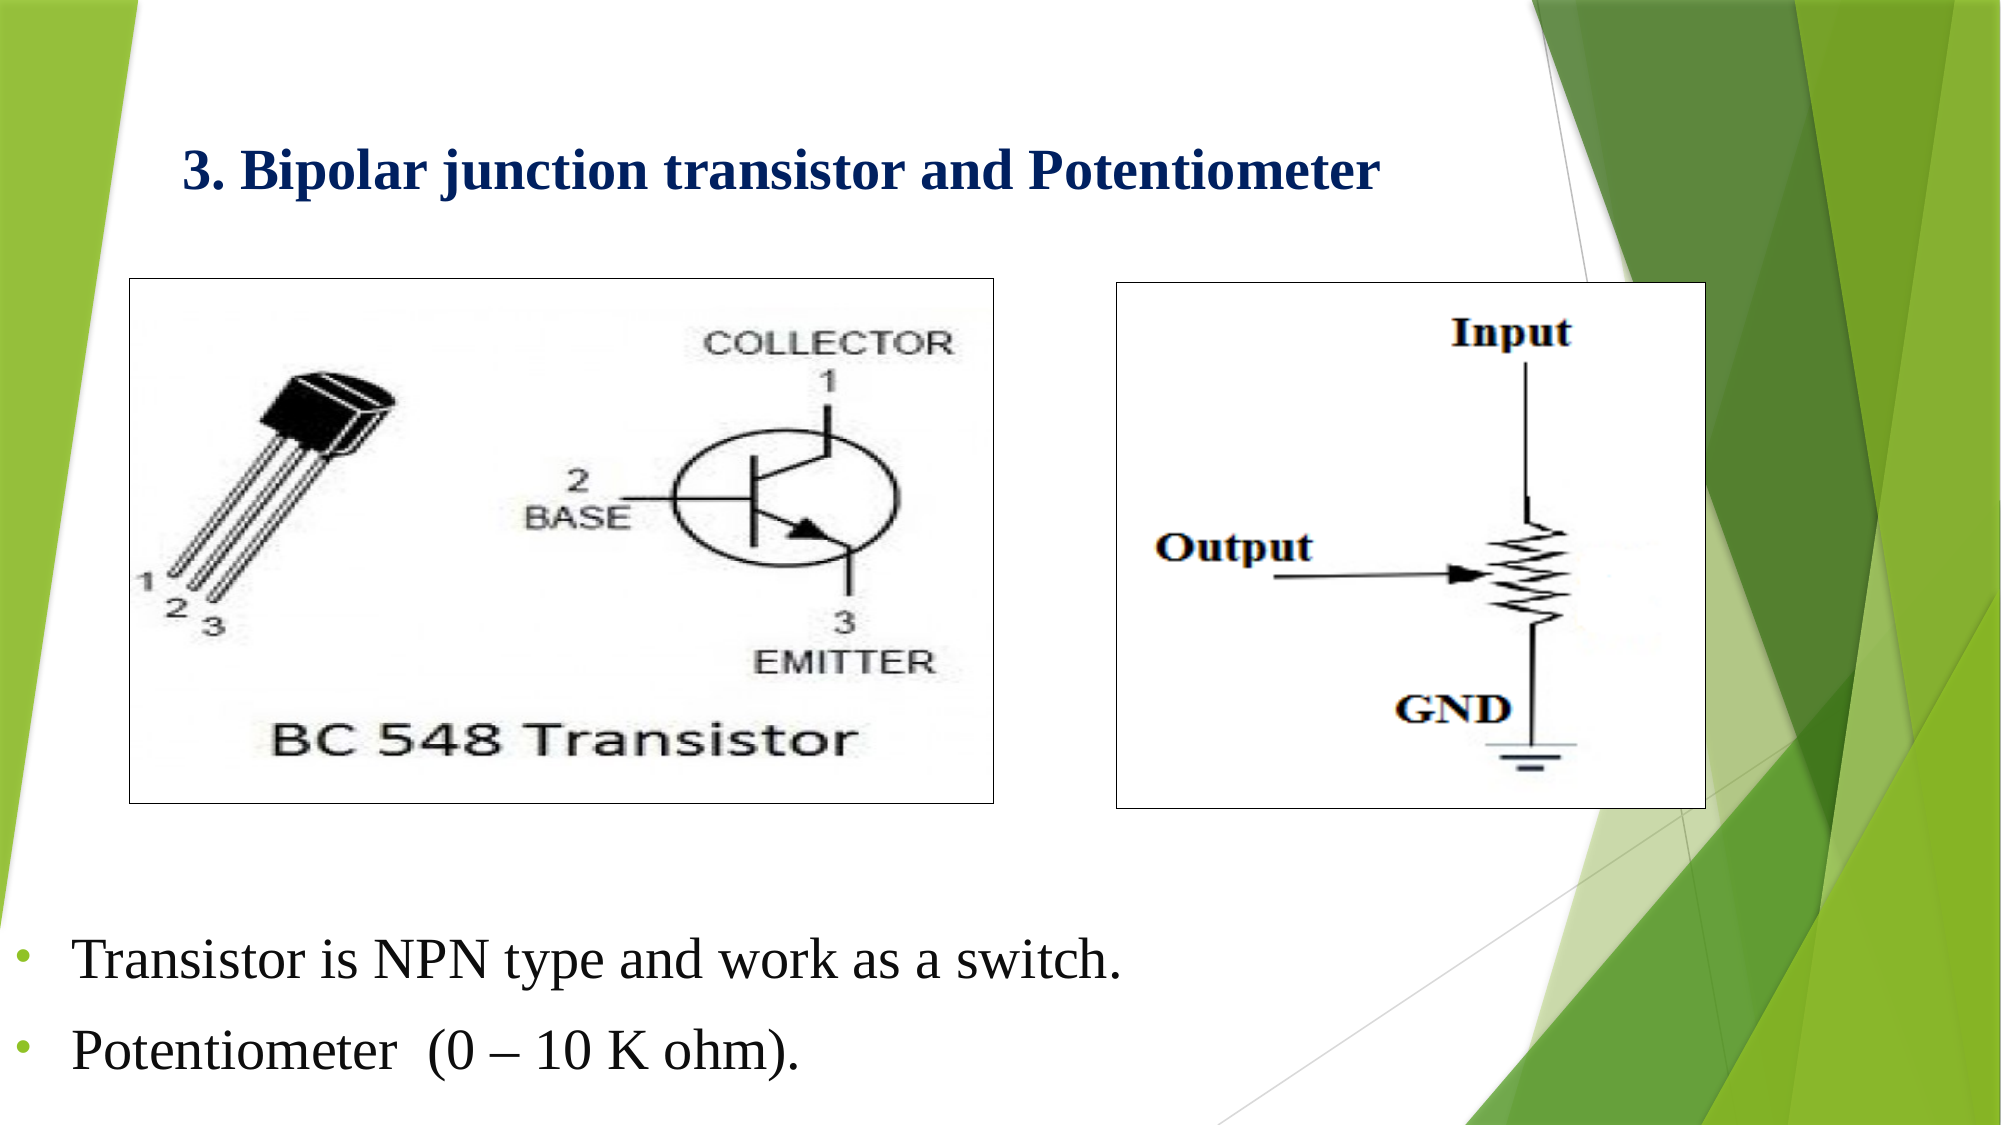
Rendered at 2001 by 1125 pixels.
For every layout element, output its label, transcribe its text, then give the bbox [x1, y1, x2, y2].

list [1115, 282, 1706, 809]
title 3. Bipolar junction transistor and Potentiometer [77, 0, 1411, 279]
picture [128, 278, 995, 805]
subtitle Transistor is NPN type and work as a switch. Potentiometer (0 – 10 K ohm). [0, 912, 1500, 1125]
